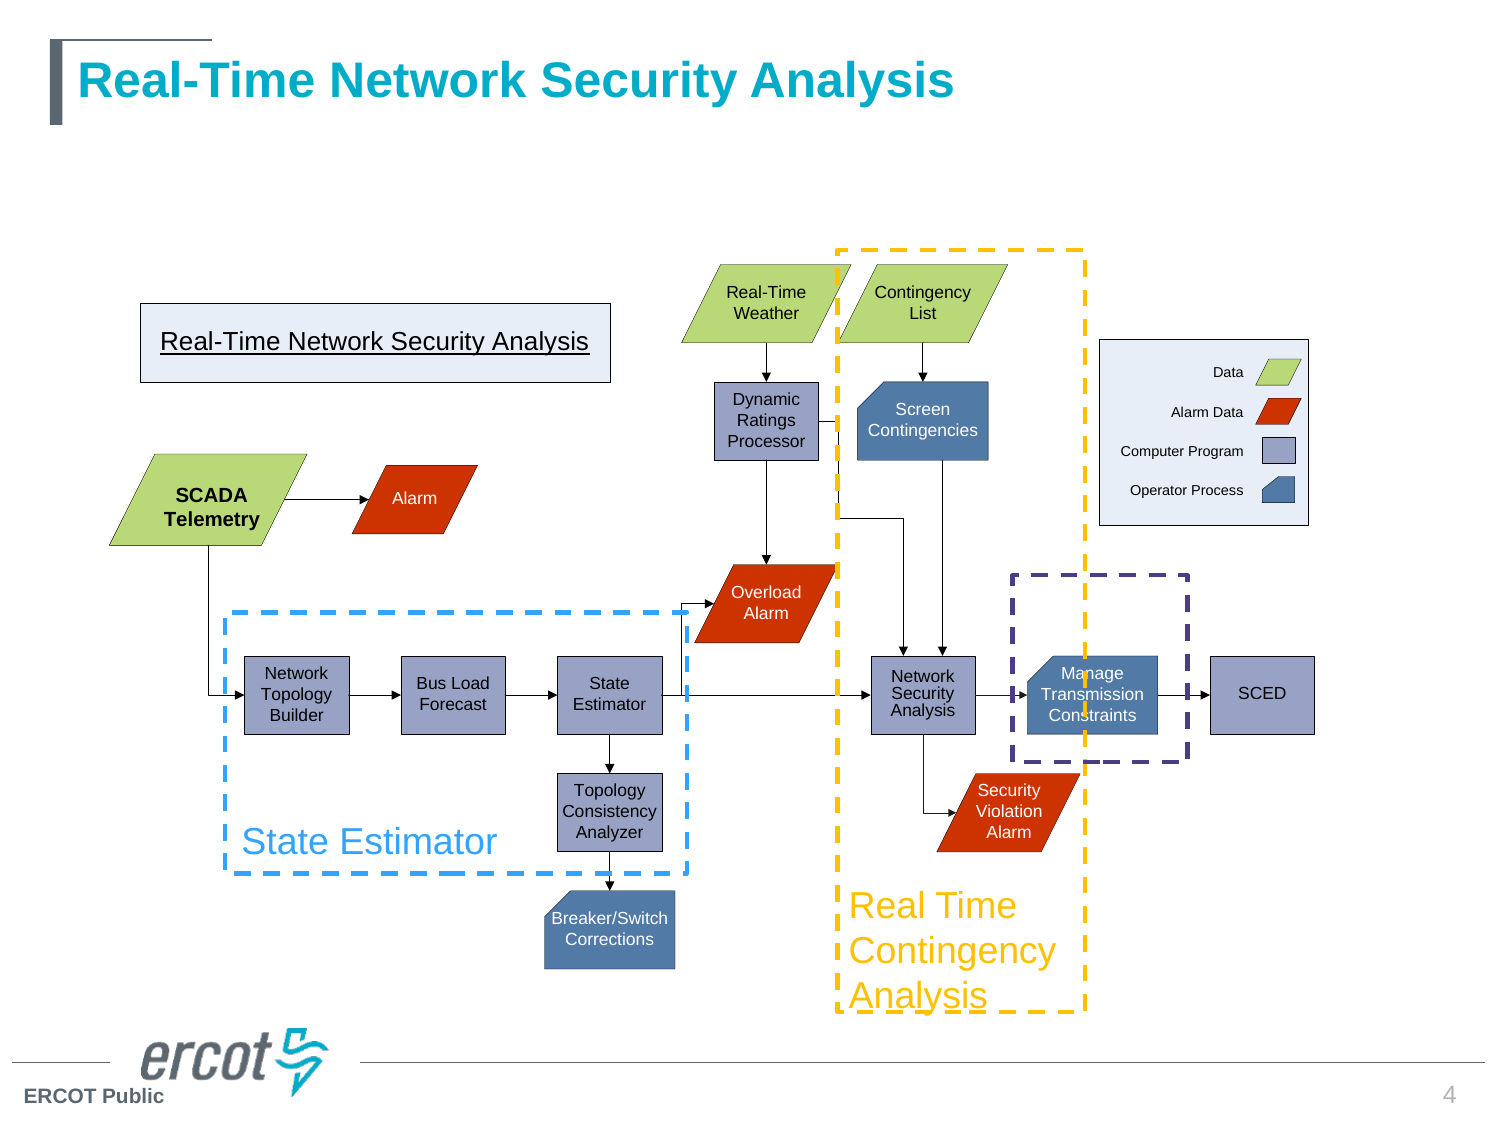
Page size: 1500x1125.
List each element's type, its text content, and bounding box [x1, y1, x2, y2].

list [99, 262, 1338, 972]
text_box [835, 248, 1086, 260]
text_box Real Time Contingency Analysis [833, 980, 1084, 1024]
title Real-Time Network Security Analysis [62, 39, 1450, 228]
slide_number 4 [1412, 1076, 1488, 1112]
picture [137, 1024, 332, 1100]
